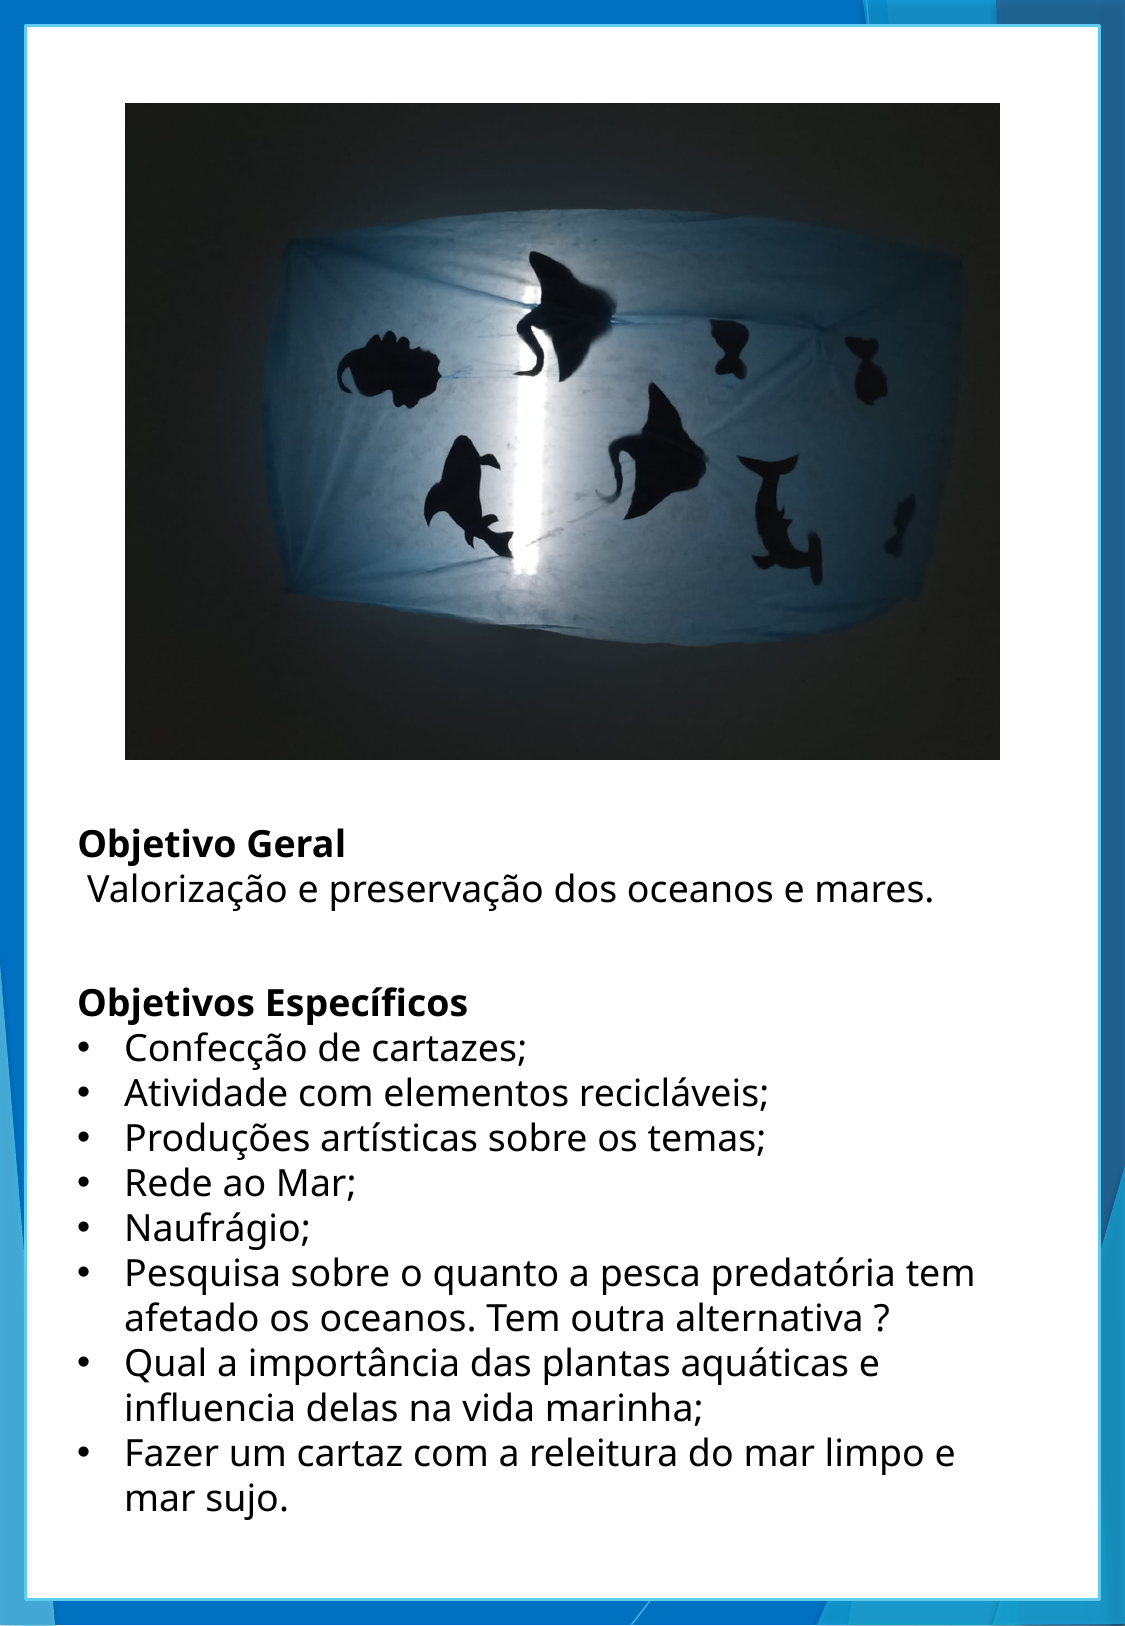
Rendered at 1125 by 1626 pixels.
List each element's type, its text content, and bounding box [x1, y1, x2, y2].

text_box [24, 24, 1101, 1601]
text_box Objetivo Geral Valorização e preservação dos oceanos e mares. [62, 812, 1063, 918]
picture [124, 103, 1001, 761]
text_box Objetivos Específicos Confecção de cartazes; Atividade com elementos recicláveis; Produções artísticas sobre os temas; Rede ao Mar; Naufrágio; Pesquisa sobre o quanto a pesca predatória tem afetado os oceanos. Tem outra alternativa ? Qual a importância das plantas aquáticas e influencia delas na vida marinha; Fazer um cartaz com a releitura do mar limpo e mar sujo. [62, 971, 1038, 1527]
